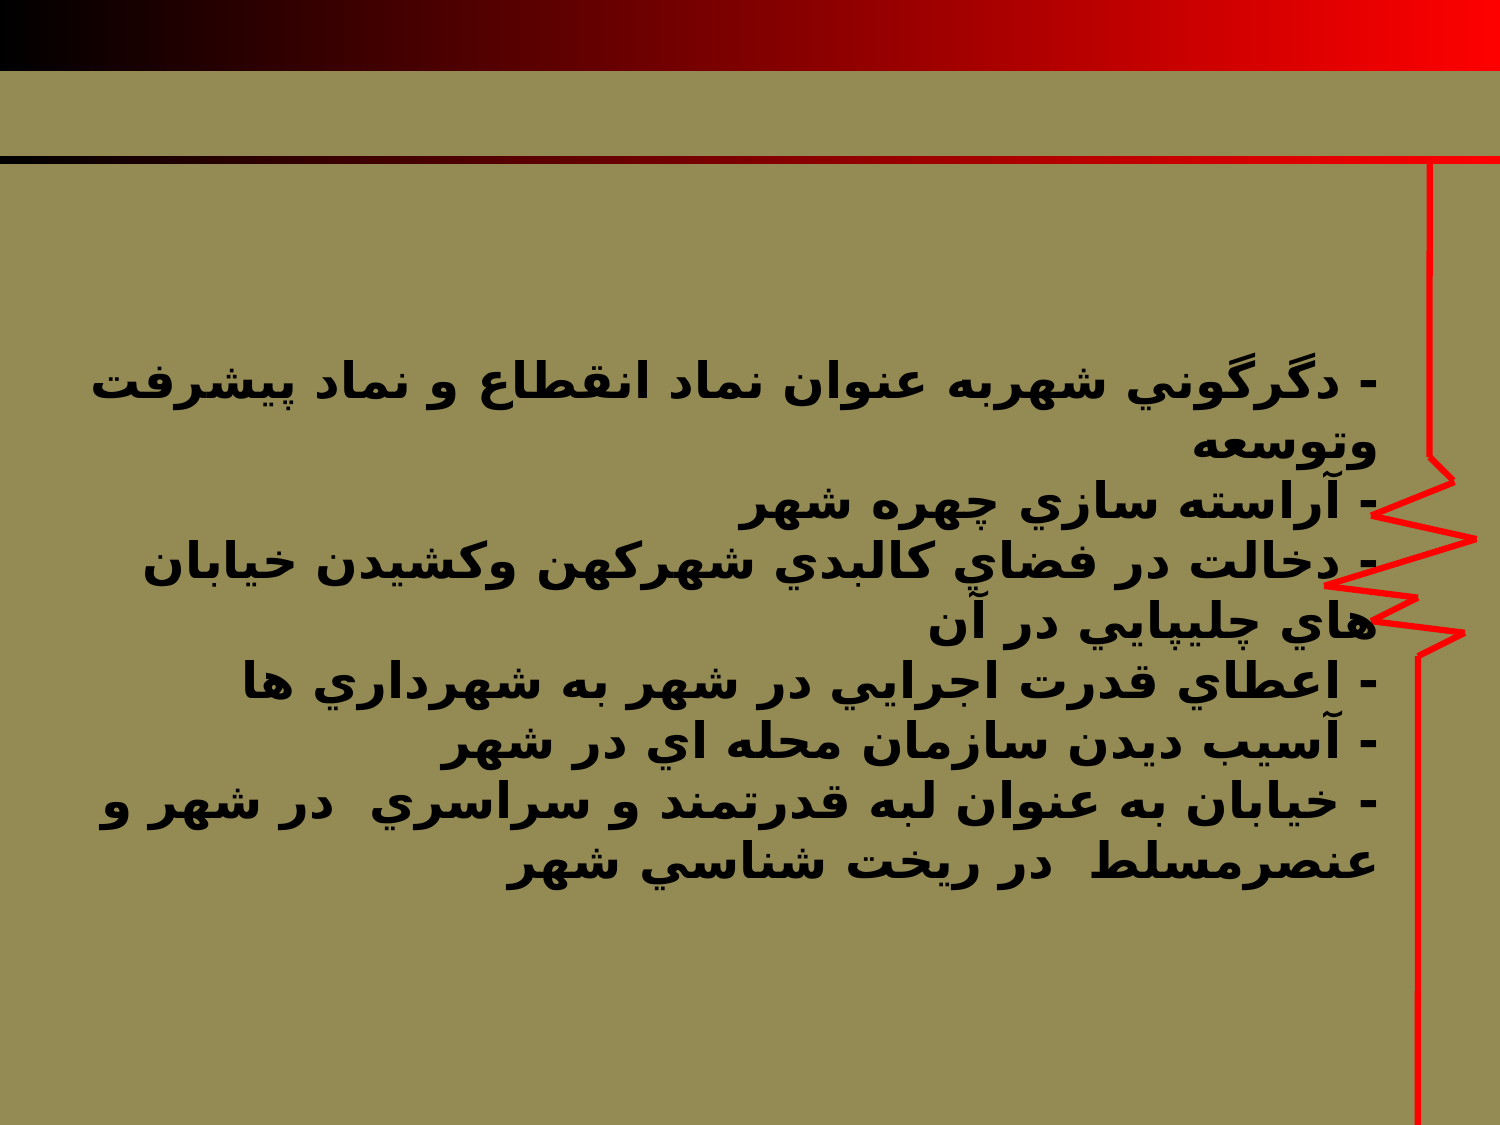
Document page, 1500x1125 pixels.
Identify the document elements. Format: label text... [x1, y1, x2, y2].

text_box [1417, 632, 1466, 657]
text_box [1323, 585, 1419, 598]
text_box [1323, 538, 1477, 587]
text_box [1370, 597, 1419, 620]
text_box - دگرگوني شهربه عنوان نماد انقطاع و نماد پيشرفت وتوسعه - آراسته سازي چهره شهر - دخالت در فضاي کالبدي شهرکهن وکشيدن خيابان هاي چليپايي در آن - اعطاي قدرت اجرايي در شهر به شهرداري ها - آسيب ديدن سازمان محله اي در شهر - خيابان به عنوان لبه قدرتمند و سراسري در شهر و عنصرمسلط در ريخت شناسي شهر [46, 281, 1395, 896]
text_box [1370, 481, 1455, 515]
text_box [1429, 456, 1454, 481]
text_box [1370, 515, 1477, 538]
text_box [1370, 620, 1466, 633]
text_box [0, 0, 1500, 72]
text_box [0, 154, 1500, 166]
